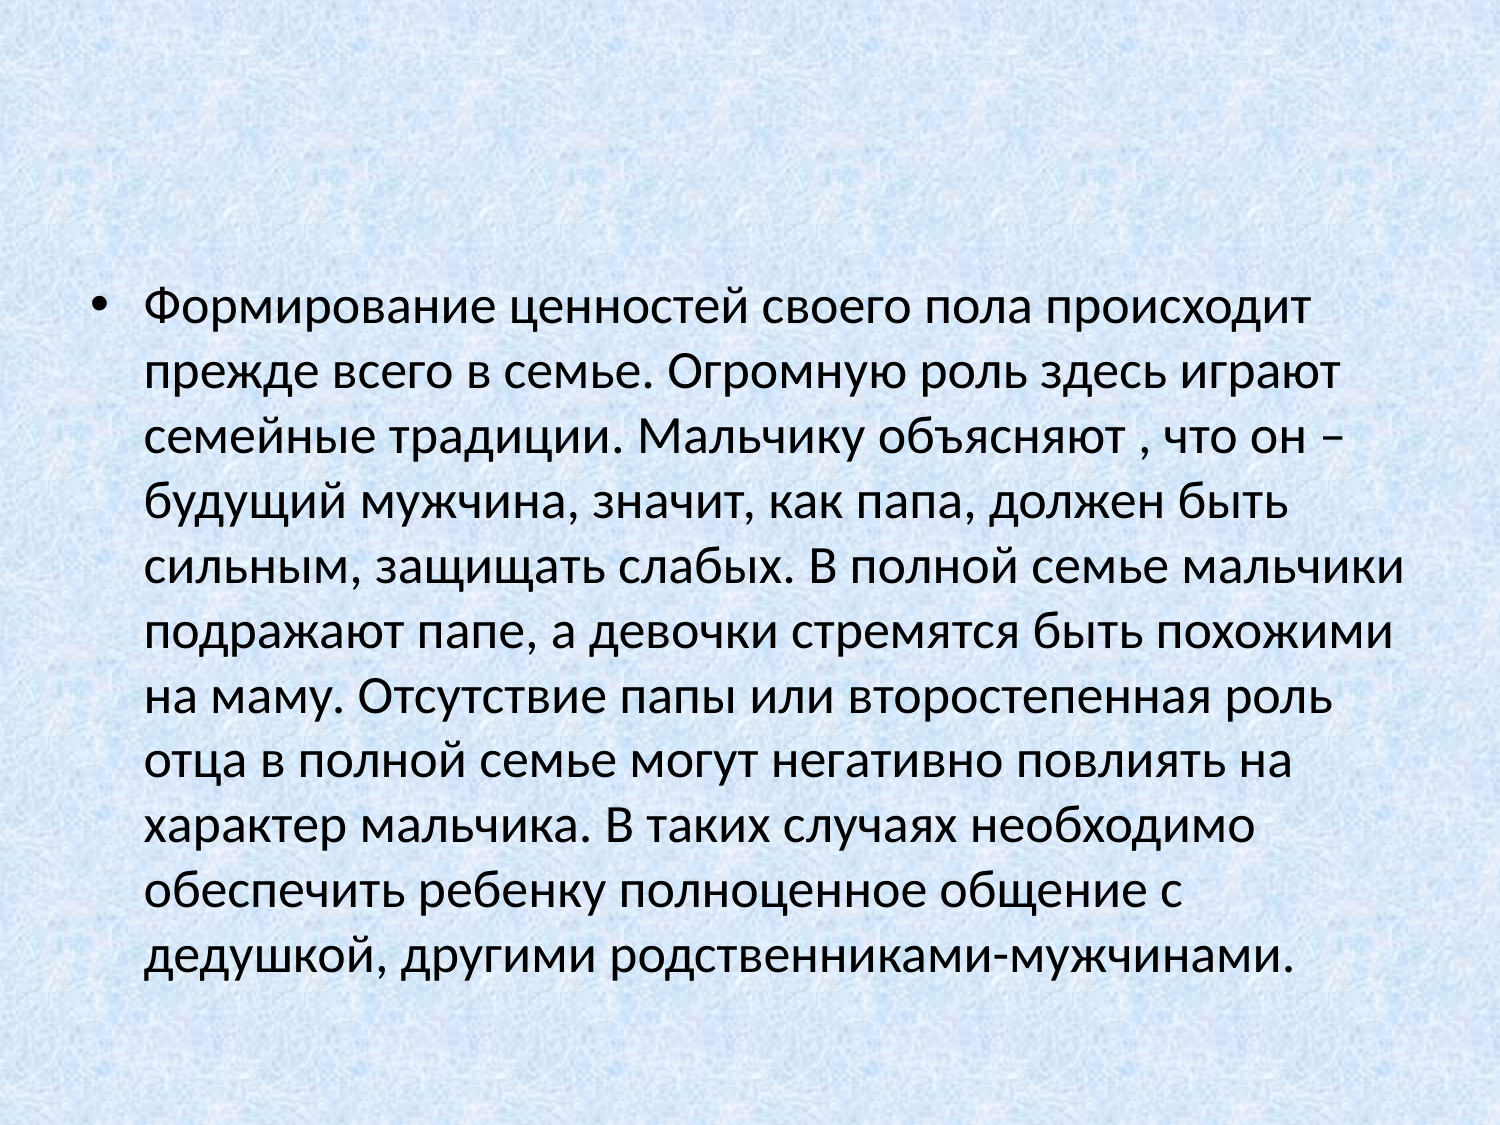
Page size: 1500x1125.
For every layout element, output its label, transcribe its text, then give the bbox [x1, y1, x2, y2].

picture [0, 0, 1500, 1125]
list Формирование ценностей своего пола происходит прежде всего в семье. Огромную роль здесь играют семейные традиции. Мальчику объясняют , что он –будущий мужчина, значит, как папа, должен быть сильным, защищать слабых. В полной семье мальчики подражают папе, а девочки стремятся быть похожими на маму. Отсутствие папы или второстепенная роль отца в полной семье могут негативно повлиять на характер мальчика. В таких случаях необходимо обеспечить ребенку полноценное общение с дедушкой, другими родственниками-мужчинами. [75, 262, 1425, 1005]
